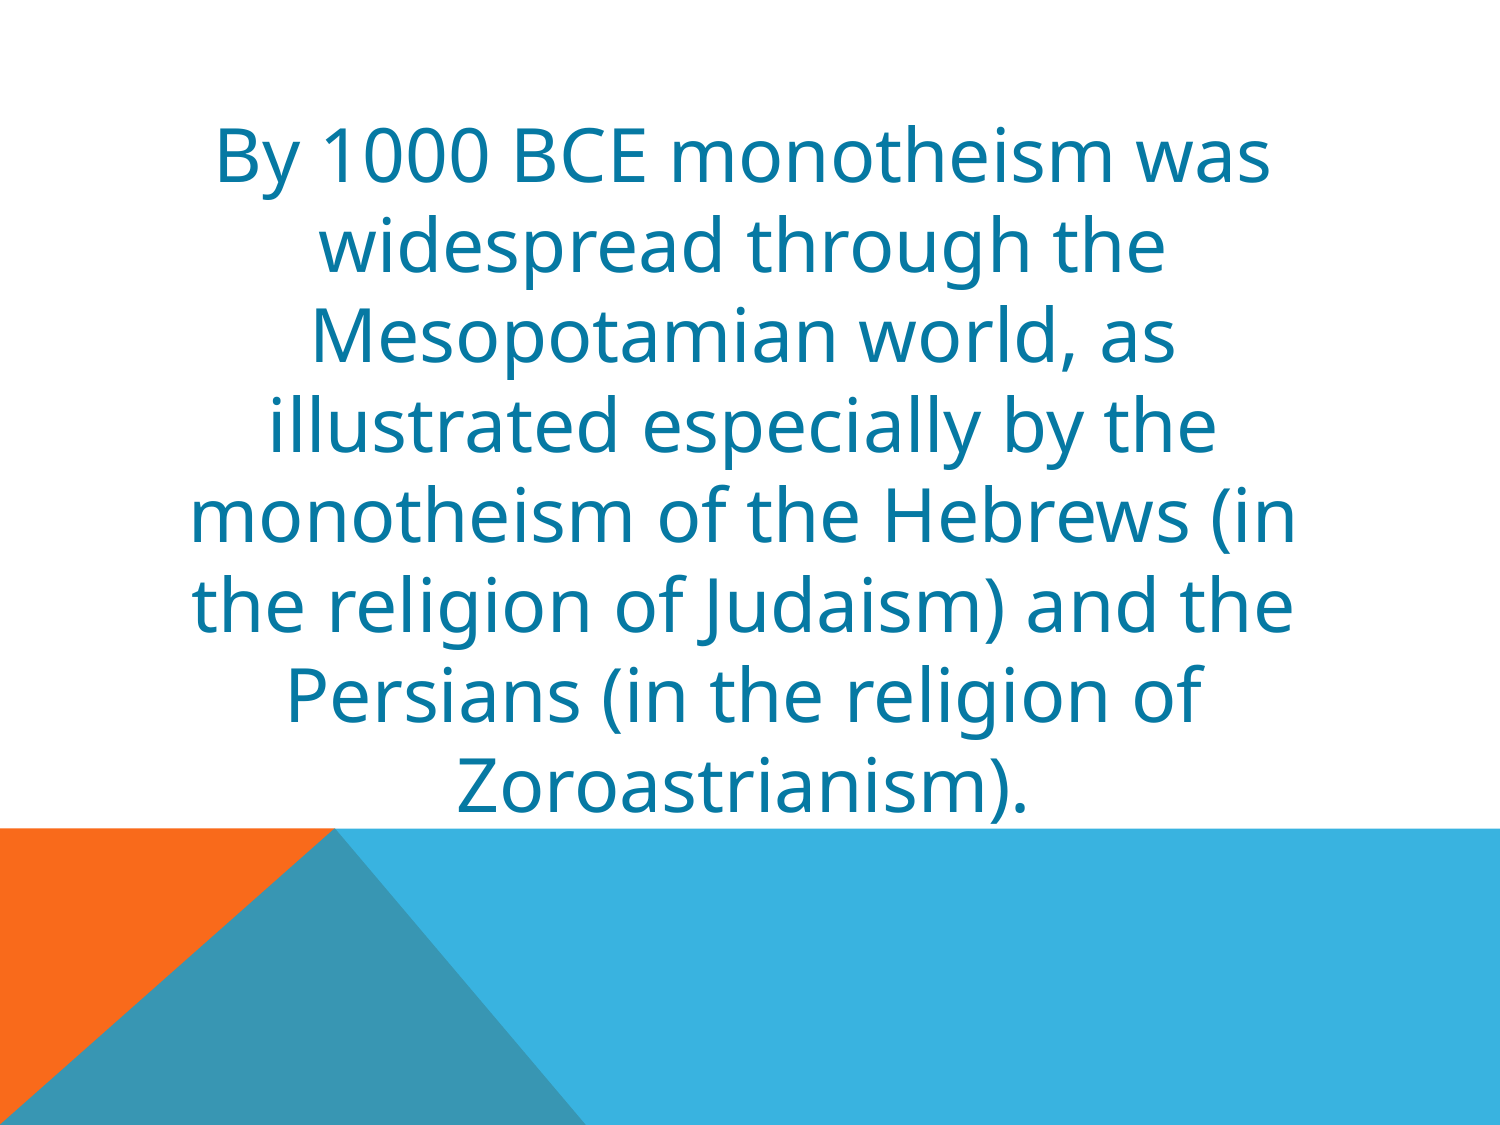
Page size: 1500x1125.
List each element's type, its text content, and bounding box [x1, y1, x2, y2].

text_box By 1000 BCE monotheism was widespread through the Mesopotamian world, as illustrated especially by the monotheism of the Hebrews (in the religion of Judaism) and the Persians (in the religion of Zoroastrianism). [137, 99, 1350, 835]
